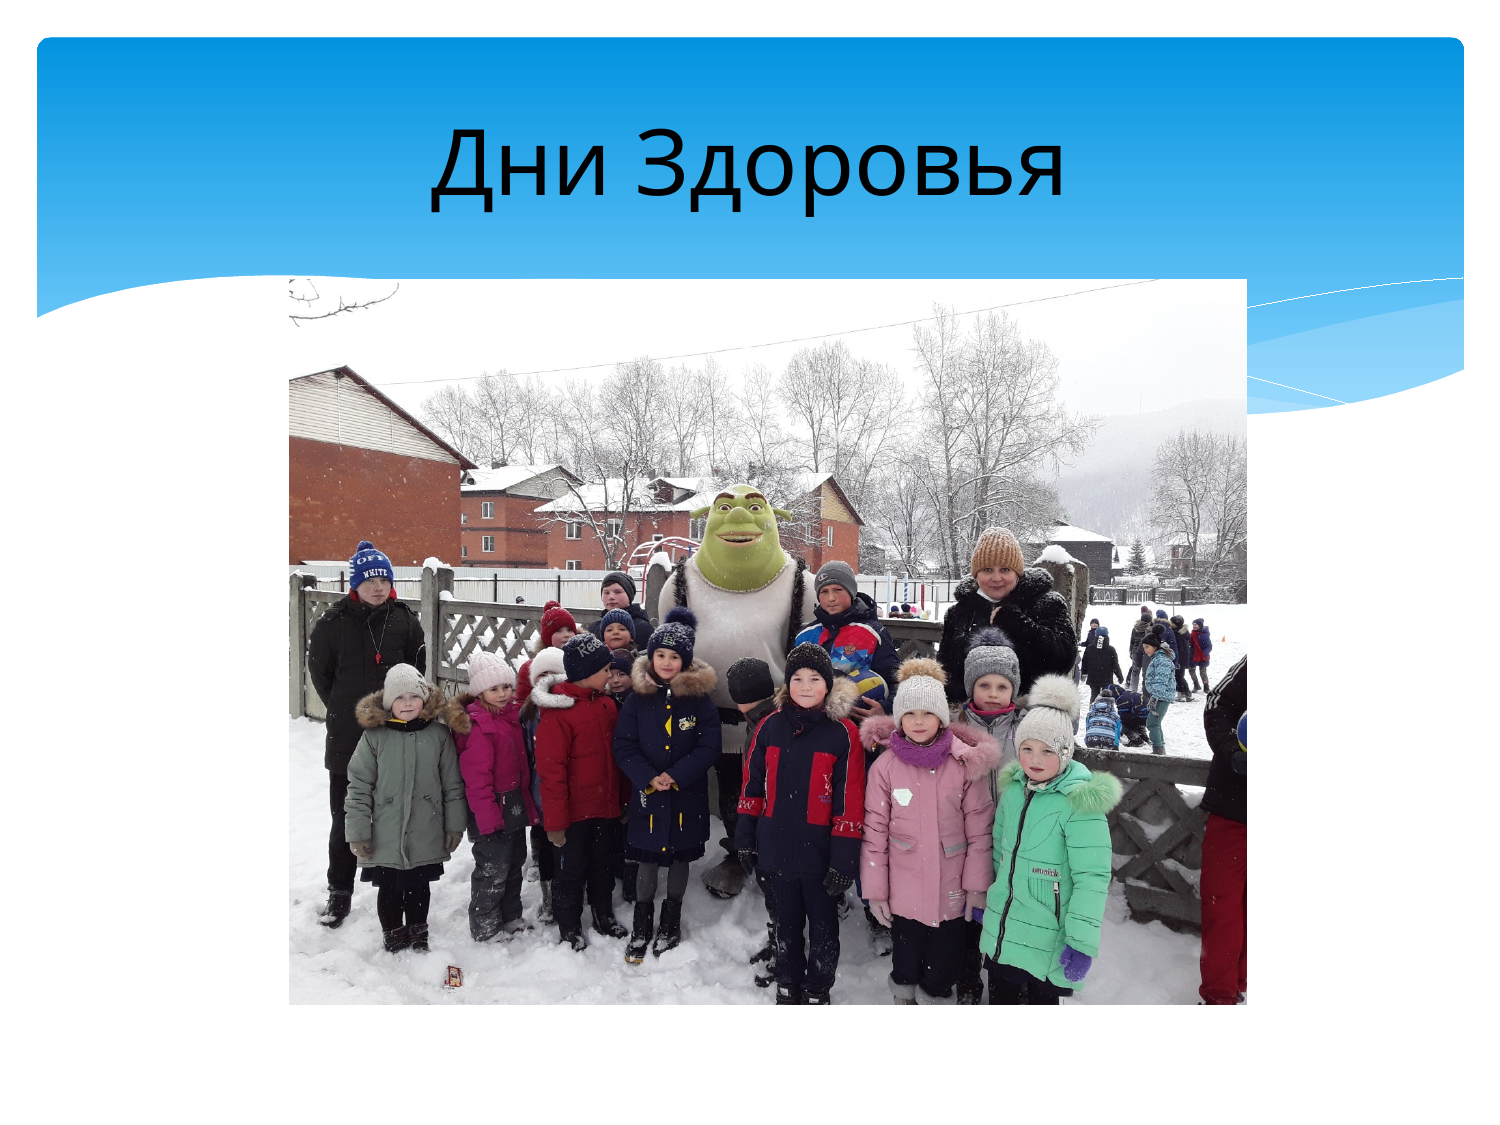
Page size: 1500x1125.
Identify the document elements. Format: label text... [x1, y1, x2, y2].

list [288, 279, 1247, 1006]
title Дни Здоровья [75, 55, 1425, 261]
